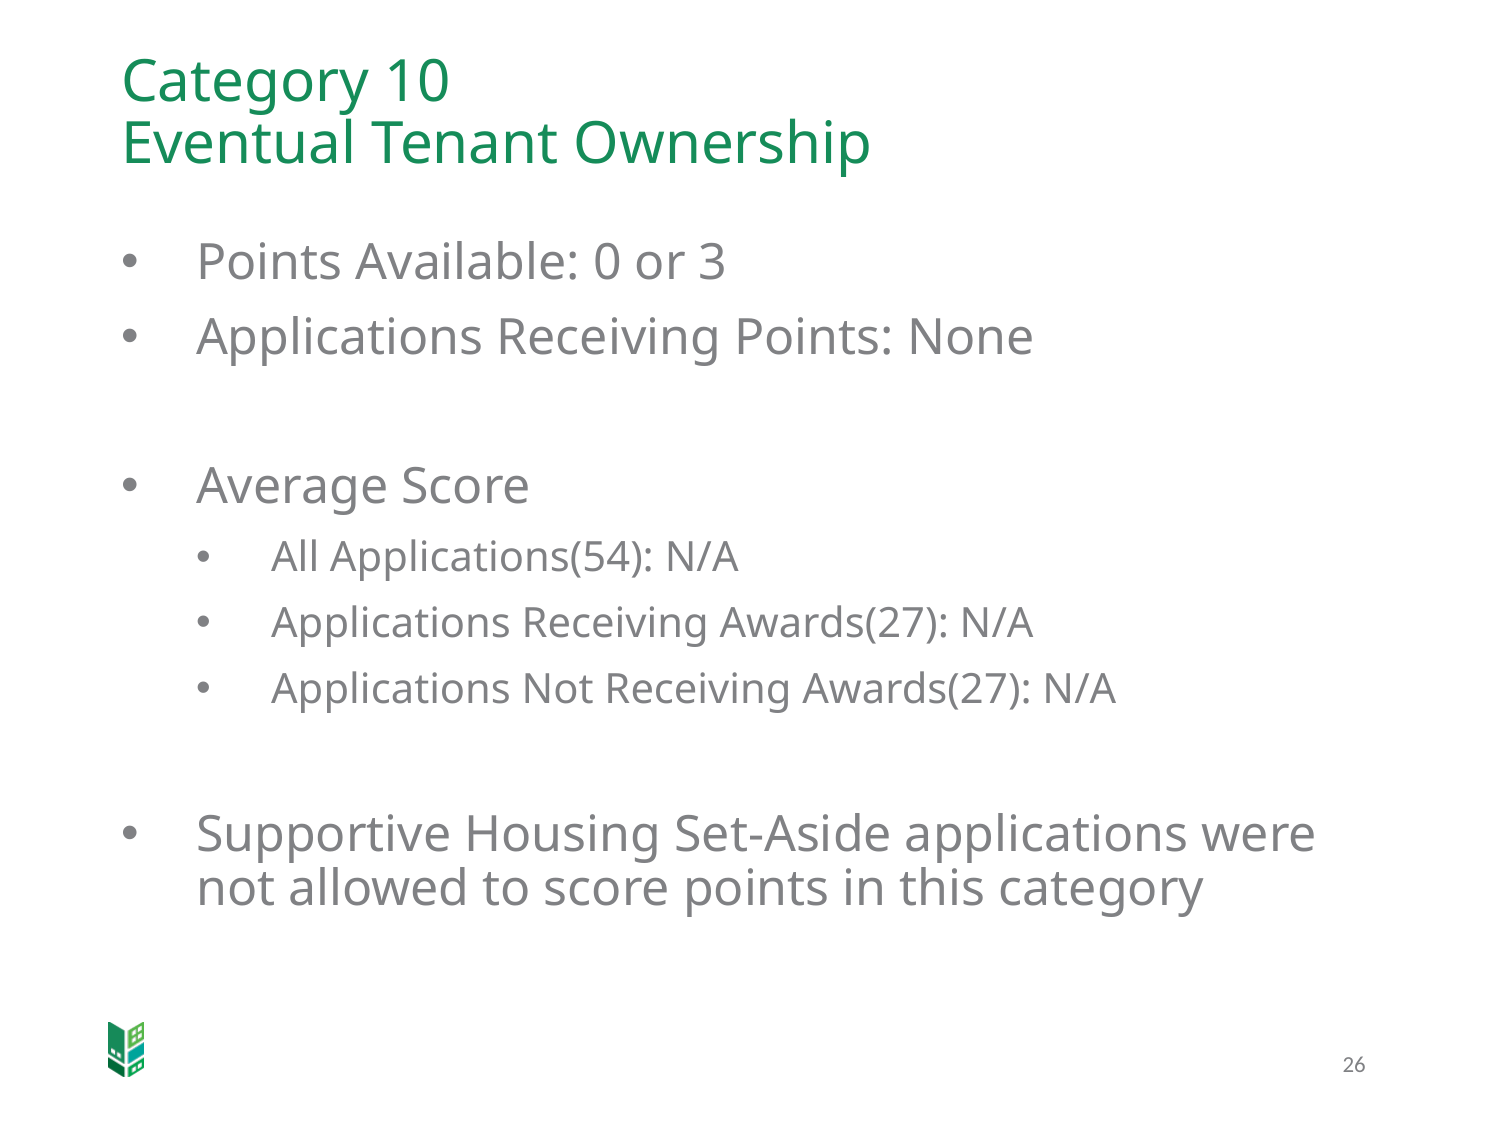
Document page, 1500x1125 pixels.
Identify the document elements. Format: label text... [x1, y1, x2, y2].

subtitle Points Available: 0 or 3 Applications Receiving Points: None Average Score All Applications(54): N/A Applications Receiving Awards(27): N/A Applications Not Receiving Awards(27): N/A Supportive Housing Set-Aside applications were not allowed to score points in this category [106, 228, 1365, 1010]
title Category 10 Eventual Tenant Ownership [106, 43, 1365, 210]
picture [108, 1022, 144, 1077]
